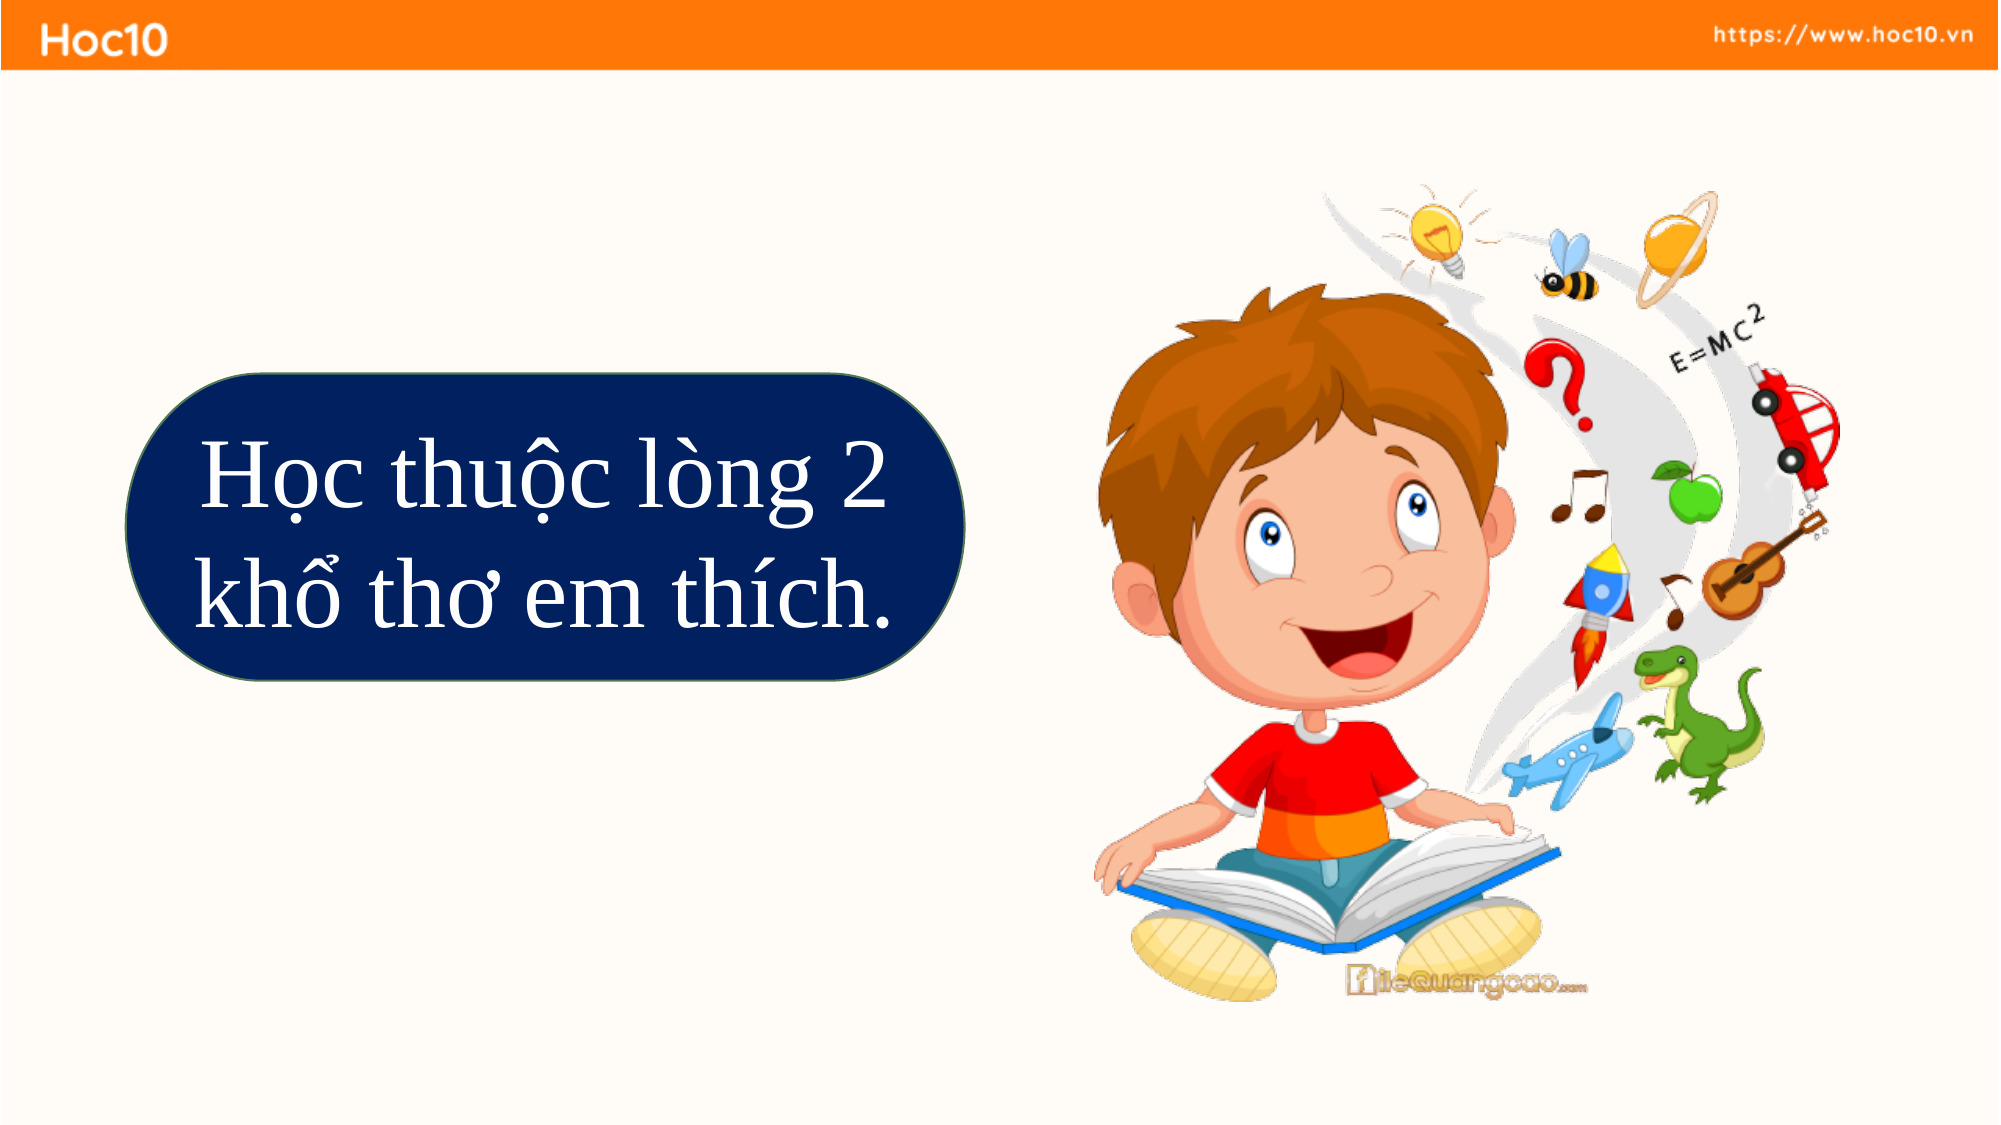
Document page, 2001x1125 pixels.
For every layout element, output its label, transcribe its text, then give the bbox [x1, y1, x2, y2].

picture [1, 0, 1998, 1125]
text_box Học thuộc lòng 2 khổ thơ em thích. [124, 372, 966, 682]
